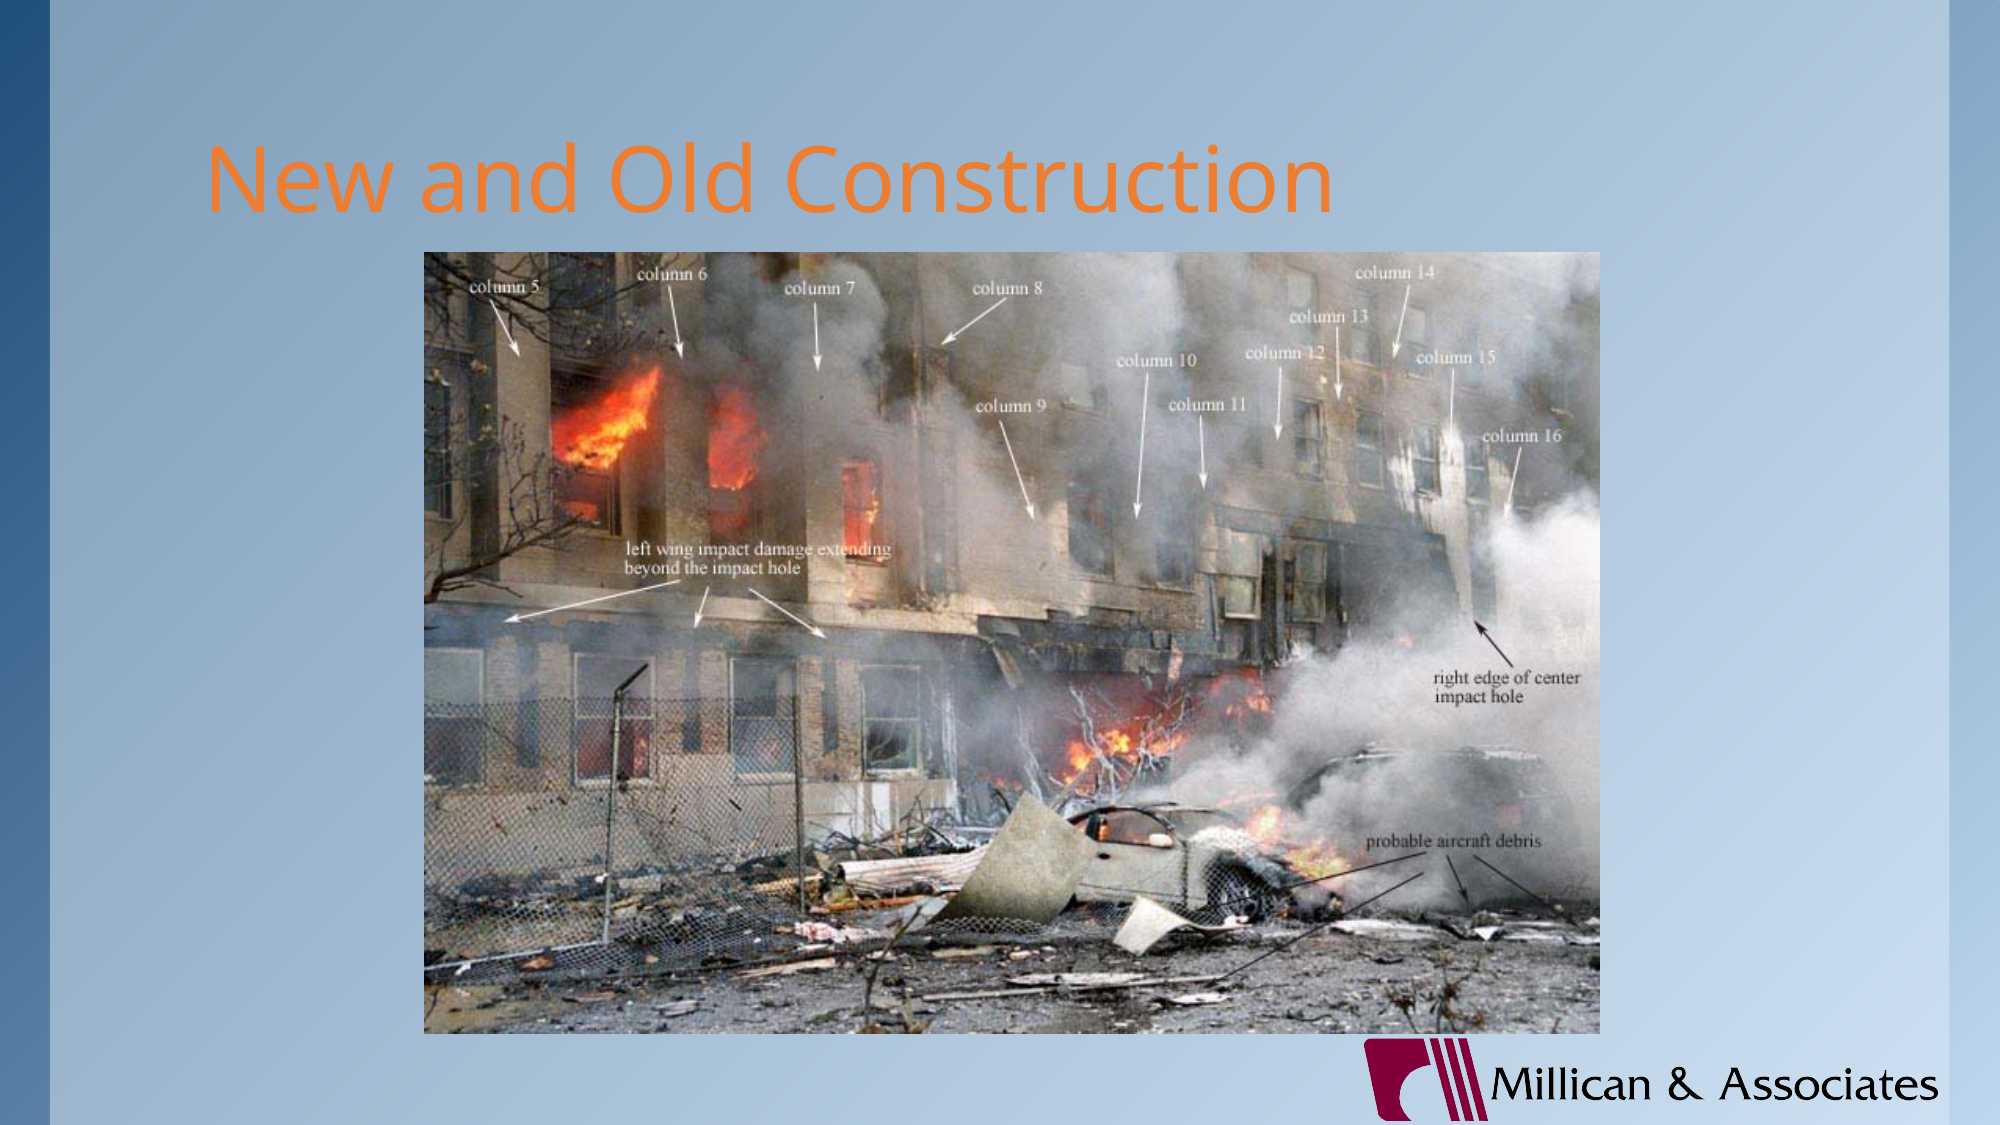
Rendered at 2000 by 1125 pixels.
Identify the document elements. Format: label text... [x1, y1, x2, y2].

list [424, 252, 1600, 1034]
title New and Old Construction [183, 12, 1850, 242]
picture [1364, 1034, 1950, 1125]
